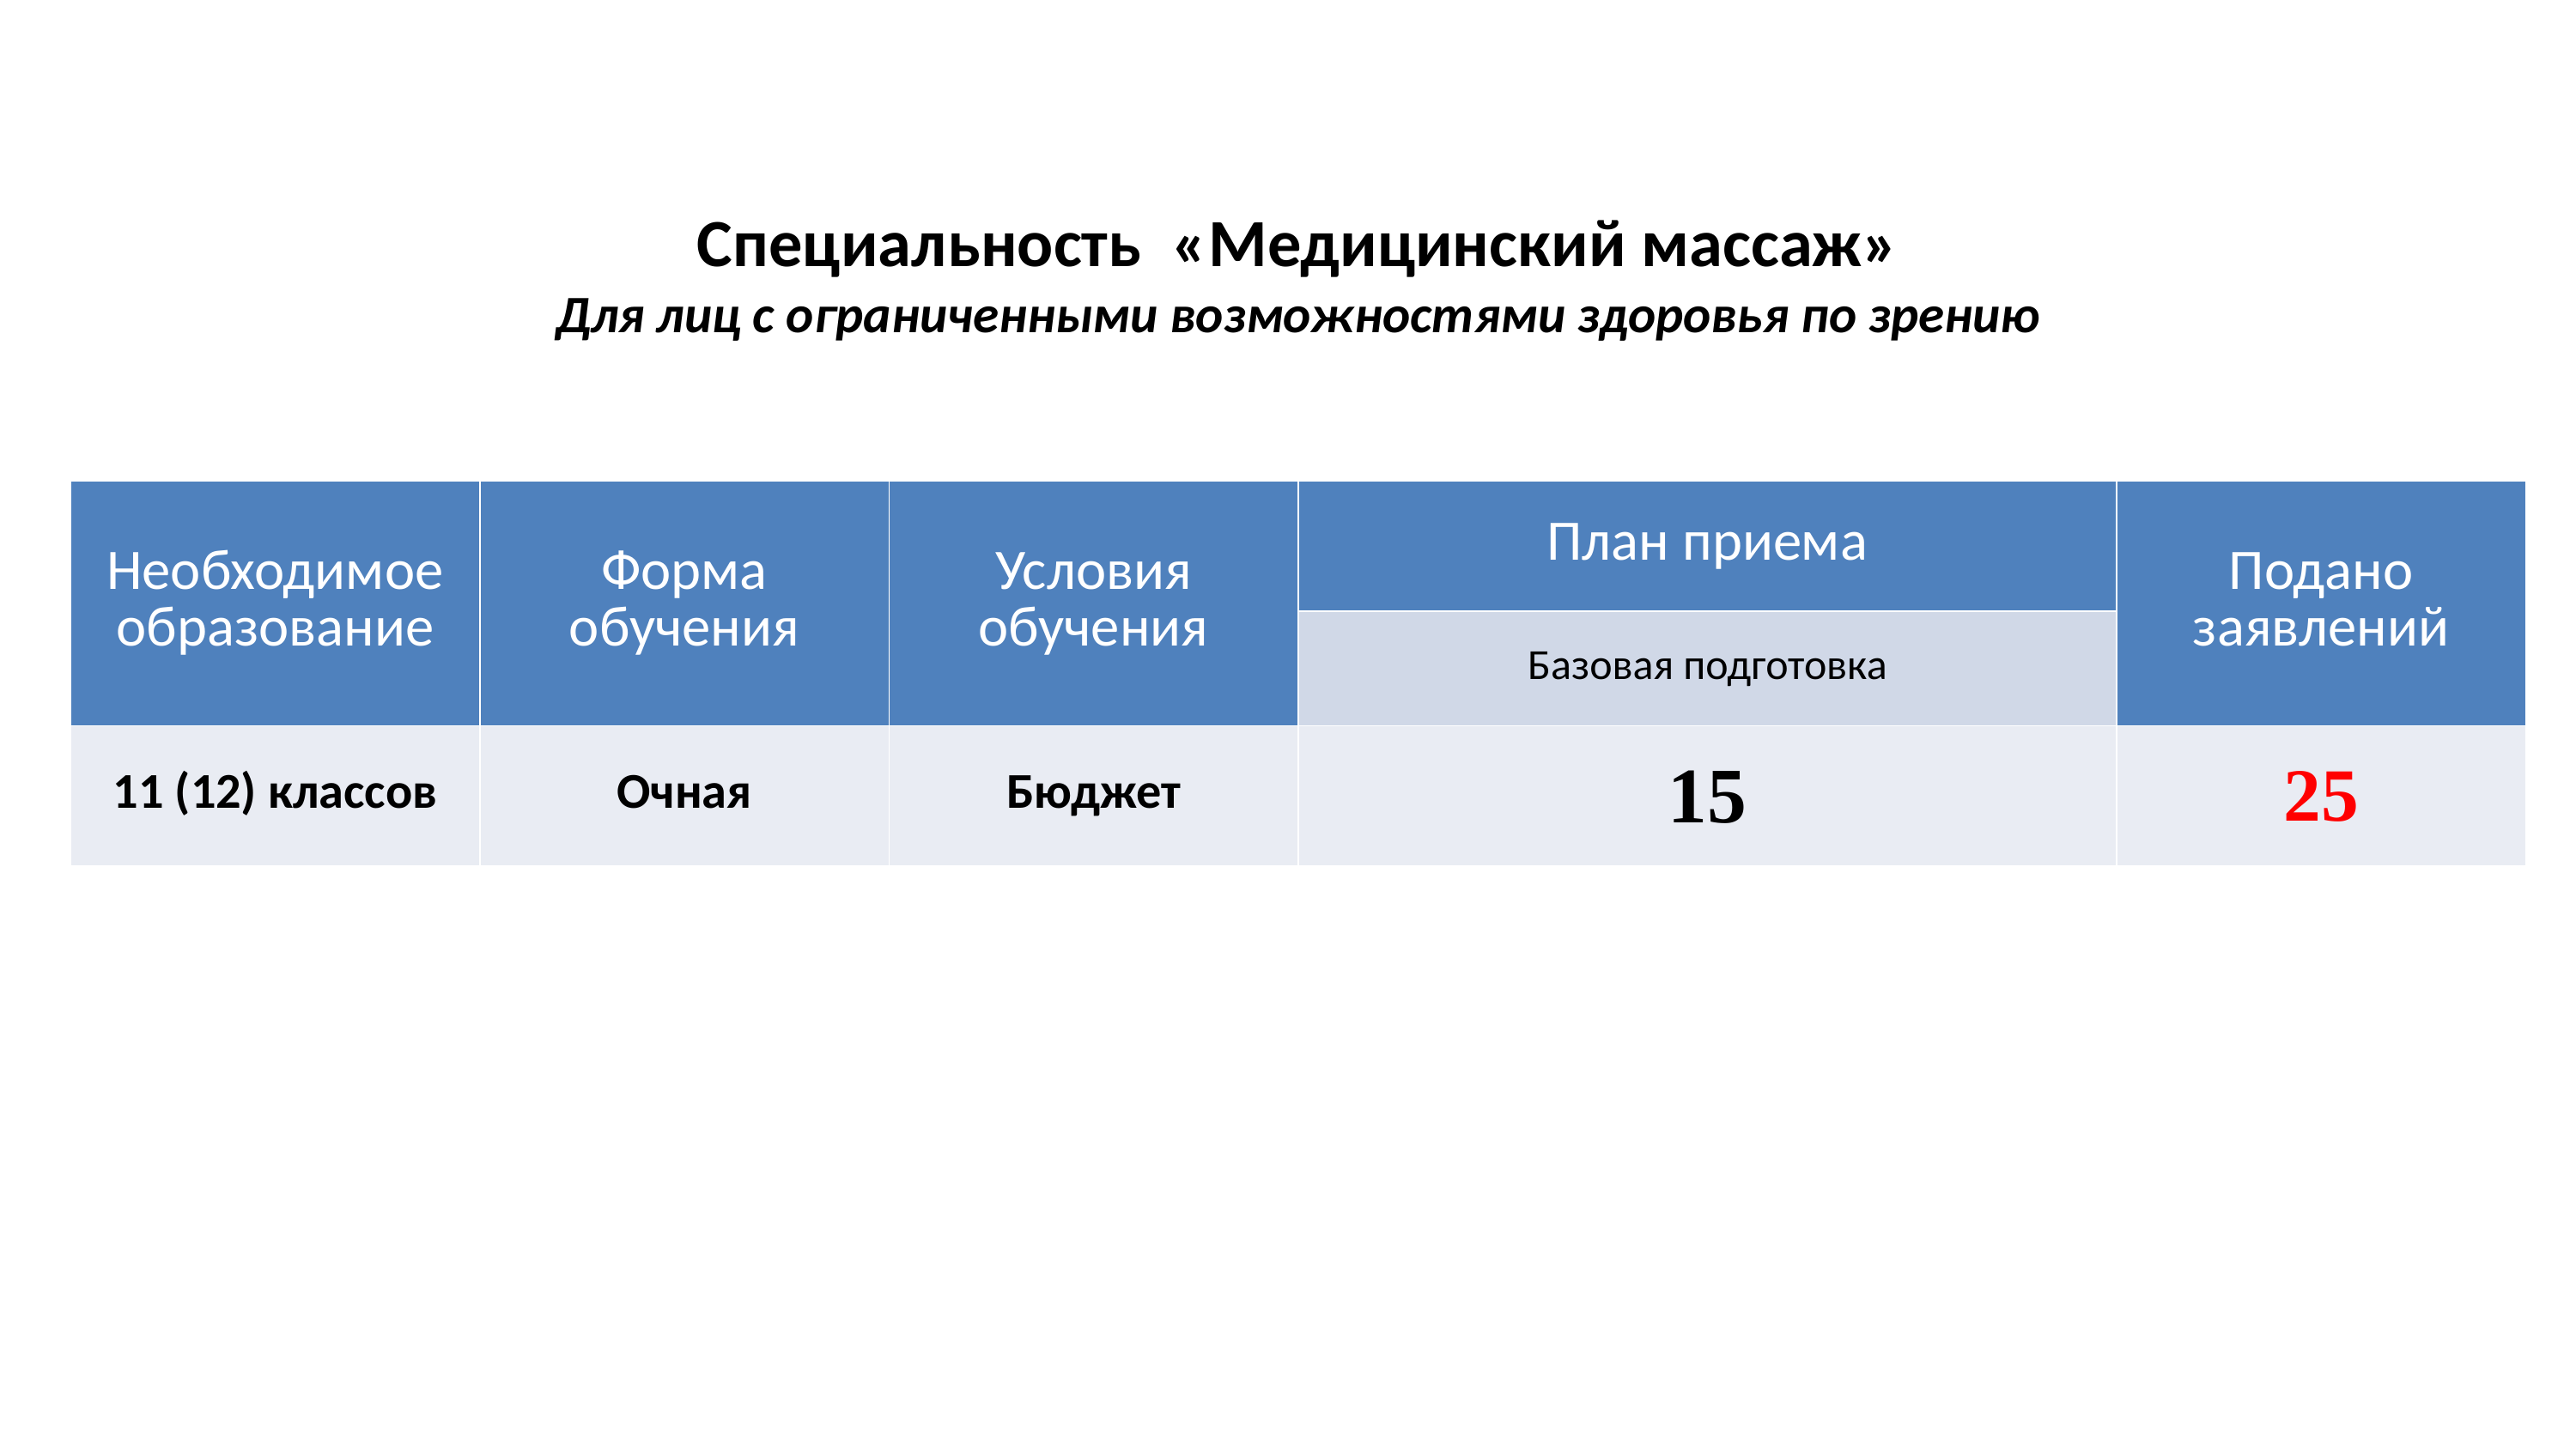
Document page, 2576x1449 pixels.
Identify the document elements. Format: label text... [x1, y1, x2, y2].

table_cell 25 [2117, 726, 2525, 865]
table_cell Базовая подготовка [1299, 612, 2116, 725]
table_header Необходимое образование [71, 482, 479, 725]
table_header Условия обучения [890, 482, 1297, 725]
table_cell Очная [481, 726, 889, 865]
table_header Форма обучения [481, 482, 889, 725]
table_header Подано заявлений [2117, 482, 2525, 725]
text_box Специальность «Медицинский массаж» Для лиц с ограниченными возможностями здоровья по зрению [70, 186, 2527, 355]
table_header План приема [1299, 482, 2116, 610]
table_cell 11 (12) классов [71, 726, 479, 865]
table_cell 15 [1299, 726, 2116, 865]
table_cell Бюджет [890, 726, 1297, 865]
